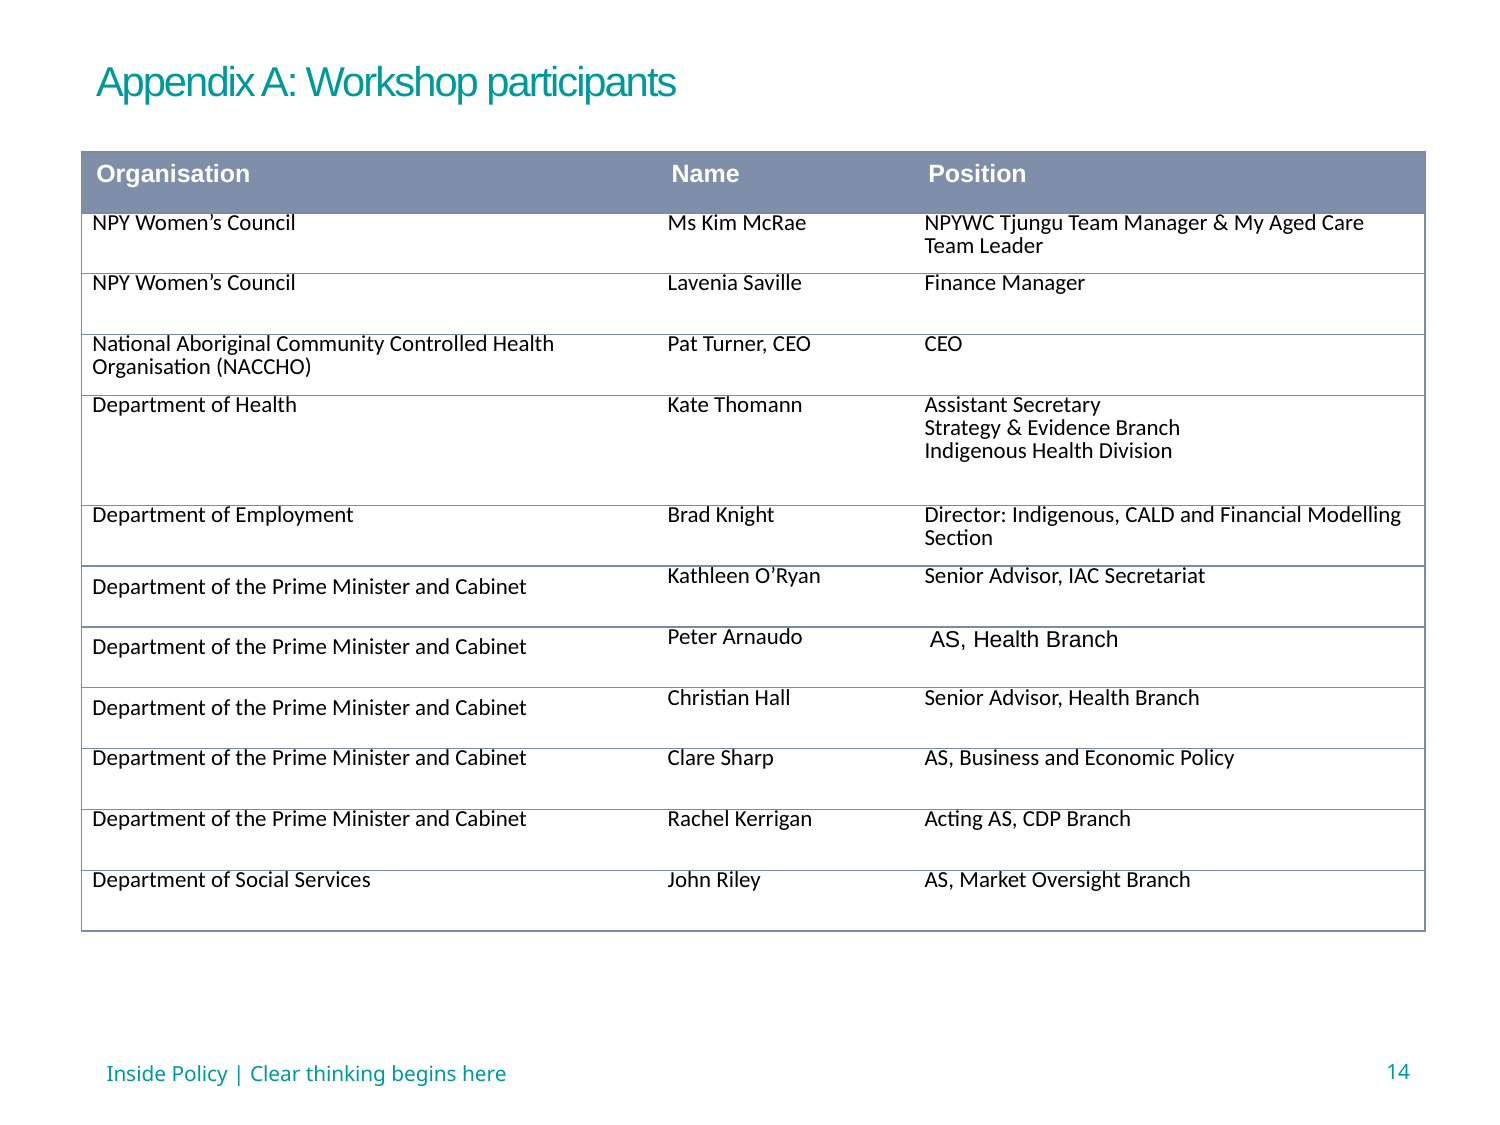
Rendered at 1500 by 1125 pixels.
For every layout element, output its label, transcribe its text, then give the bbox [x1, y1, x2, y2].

table_cell Department of Employment [82, 506, 657, 565]
table_cell Department of Social Services [82, 871, 657, 930]
table_cell AS, Business and Economic Policy [913, 749, 1424, 809]
table_cell AS, Market Oversight Branch [913, 871, 1424, 930]
table_cell National Aboriginal Community Controlled Health Organisation (NACCHO) [82, 335, 657, 395]
table_cell Lavenia Saville [657, 274, 913, 334]
table_cell Senior Advisor, IAC Secretariat [913, 567, 1424, 626]
table_cell John Riley [657, 871, 913, 930]
table_cell NPYWC Tjungu Team Manager & My Aged Care Team Leader [913, 214, 1424, 273]
table_header Position [913, 153, 1424, 212]
table_cell Senior Advisor, Health Branch [913, 688, 1424, 748]
table_cell NPY Women’s Council [82, 214, 657, 273]
table_cell Kathleen O’Ryan [657, 567, 913, 626]
table_cell Finance Manager [913, 274, 1424, 334]
slide_number 14 [1074, 1042, 1425, 1103]
table_cell Christian Hall [657, 688, 913, 748]
table_header Organisation [82, 153, 657, 212]
table_cell Pat Turner, CEO [657, 335, 913, 395]
text_box Appendix A: Workshop participants [81, 46, 1425, 112]
table_cell AS, Health Branch [913, 628, 1424, 687]
table_cell Department of the Prime Minister and Cabinet [82, 688, 657, 748]
table_cell CEO [913, 335, 1424, 395]
table_cell NPY Women’s Council [82, 274, 657, 334]
table_cell Clare Sharp [657, 749, 913, 809]
table_cell Rachel Kerrigan [657, 810, 913, 870]
table_header Name [657, 153, 913, 212]
table_cell Department of the Prime Minister and Cabinet [82, 749, 657, 809]
footer Inside Policy | Clear thinking begins here [81, 1042, 533, 1103]
table_cell Department of the Prime Minister and Cabinet [82, 567, 657, 626]
table_cell Brad Knight [657, 506, 913, 565]
table_cell Department of Health [82, 396, 657, 505]
table_cell Peter Arnaudo [657, 628, 913, 687]
table_cell Department of the Prime Minister and Cabinet [82, 810, 657, 870]
table_cell Kate Thomann [657, 396, 913, 505]
table_cell Assistant Secretary Strategy & Evidence Branch Indigenous Health Division [913, 396, 1424, 505]
table_cell Director: Indigenous, CALD and Financial Modelling Section [913, 506, 1424, 565]
table_cell Acting AS, CDP Branch [913, 810, 1424, 870]
table_cell Ms Kim McRae [657, 214, 913, 273]
table_cell Department of the Prime Minister and Cabinet [82, 628, 657, 687]
